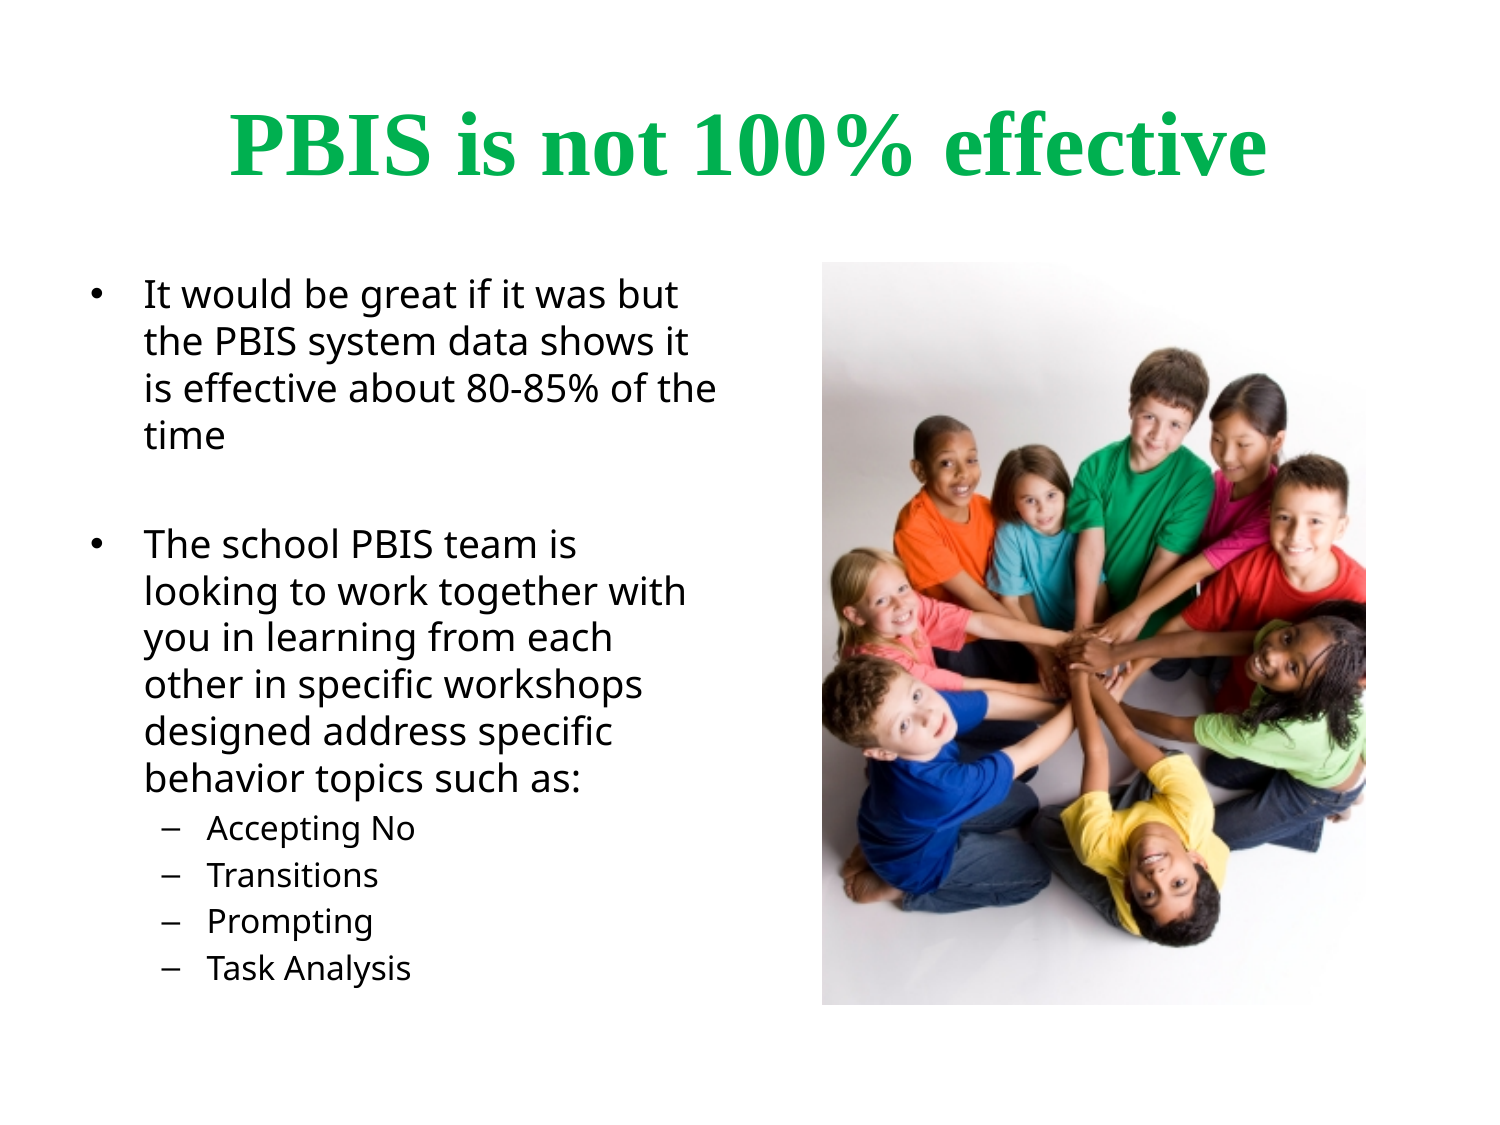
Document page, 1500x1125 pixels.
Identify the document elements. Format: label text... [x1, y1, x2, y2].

title PBIS is not 100% effective [75, 45, 1425, 233]
list It would be great if it was but the PBIS system data shows it is effective about 80-85% of the time The school PBIS team is looking to work together with you in learning from each other in specific workshops designed address specific behavior topics such as: Accepting No Transitions Prompting Task Analysis [75, 262, 738, 1005]
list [822, 262, 1366, 1006]
